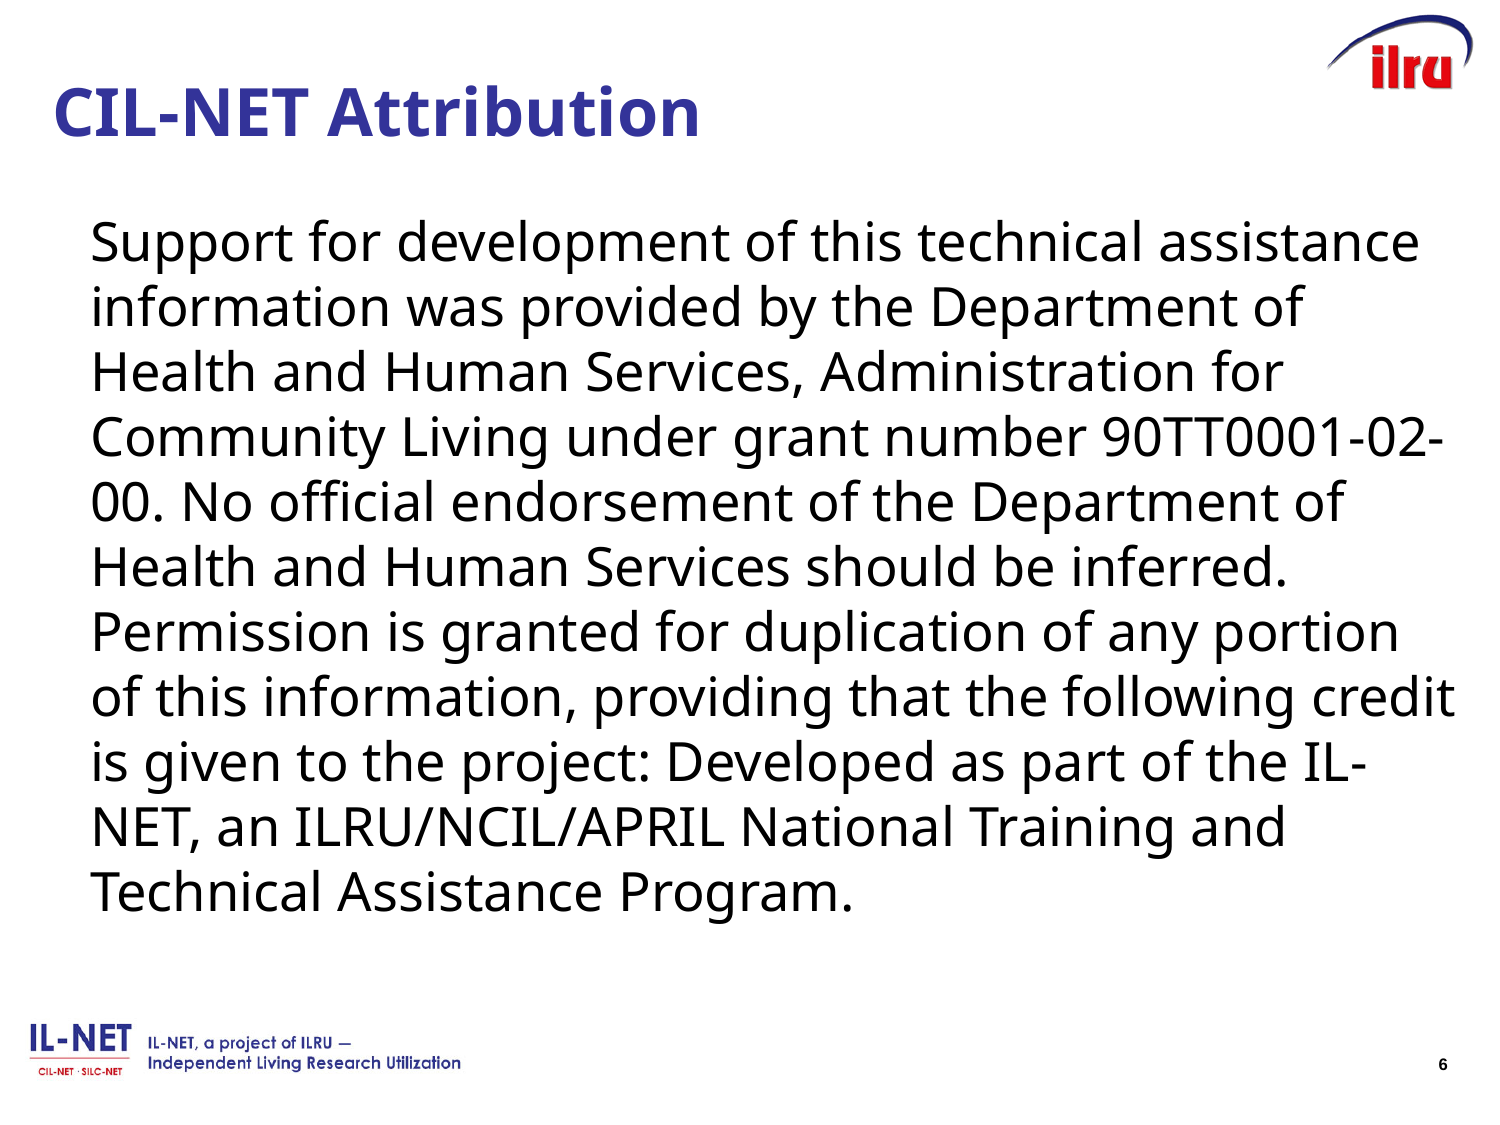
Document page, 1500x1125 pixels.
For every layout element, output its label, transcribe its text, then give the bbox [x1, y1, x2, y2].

picture [12, 1005, 478, 1092]
list Support for development of this technical assistance information was provided by the Department of Health and Human Services, Administration for Community Living under grant number 90TT0001-02-00. No official endorsement of the Department of Health and Human Services should be inferred. Permission is granted for duplication of any portion of this information, providing that the following credit is given to the project: Developed as part of the IL-NET, an ILRU/NCIL/APRIL National Training and Technical Assistance Program. [75, 200, 1476, 963]
picture [1325, 12, 1488, 90]
title CIL-NET Attribution [37, 45, 1300, 175]
